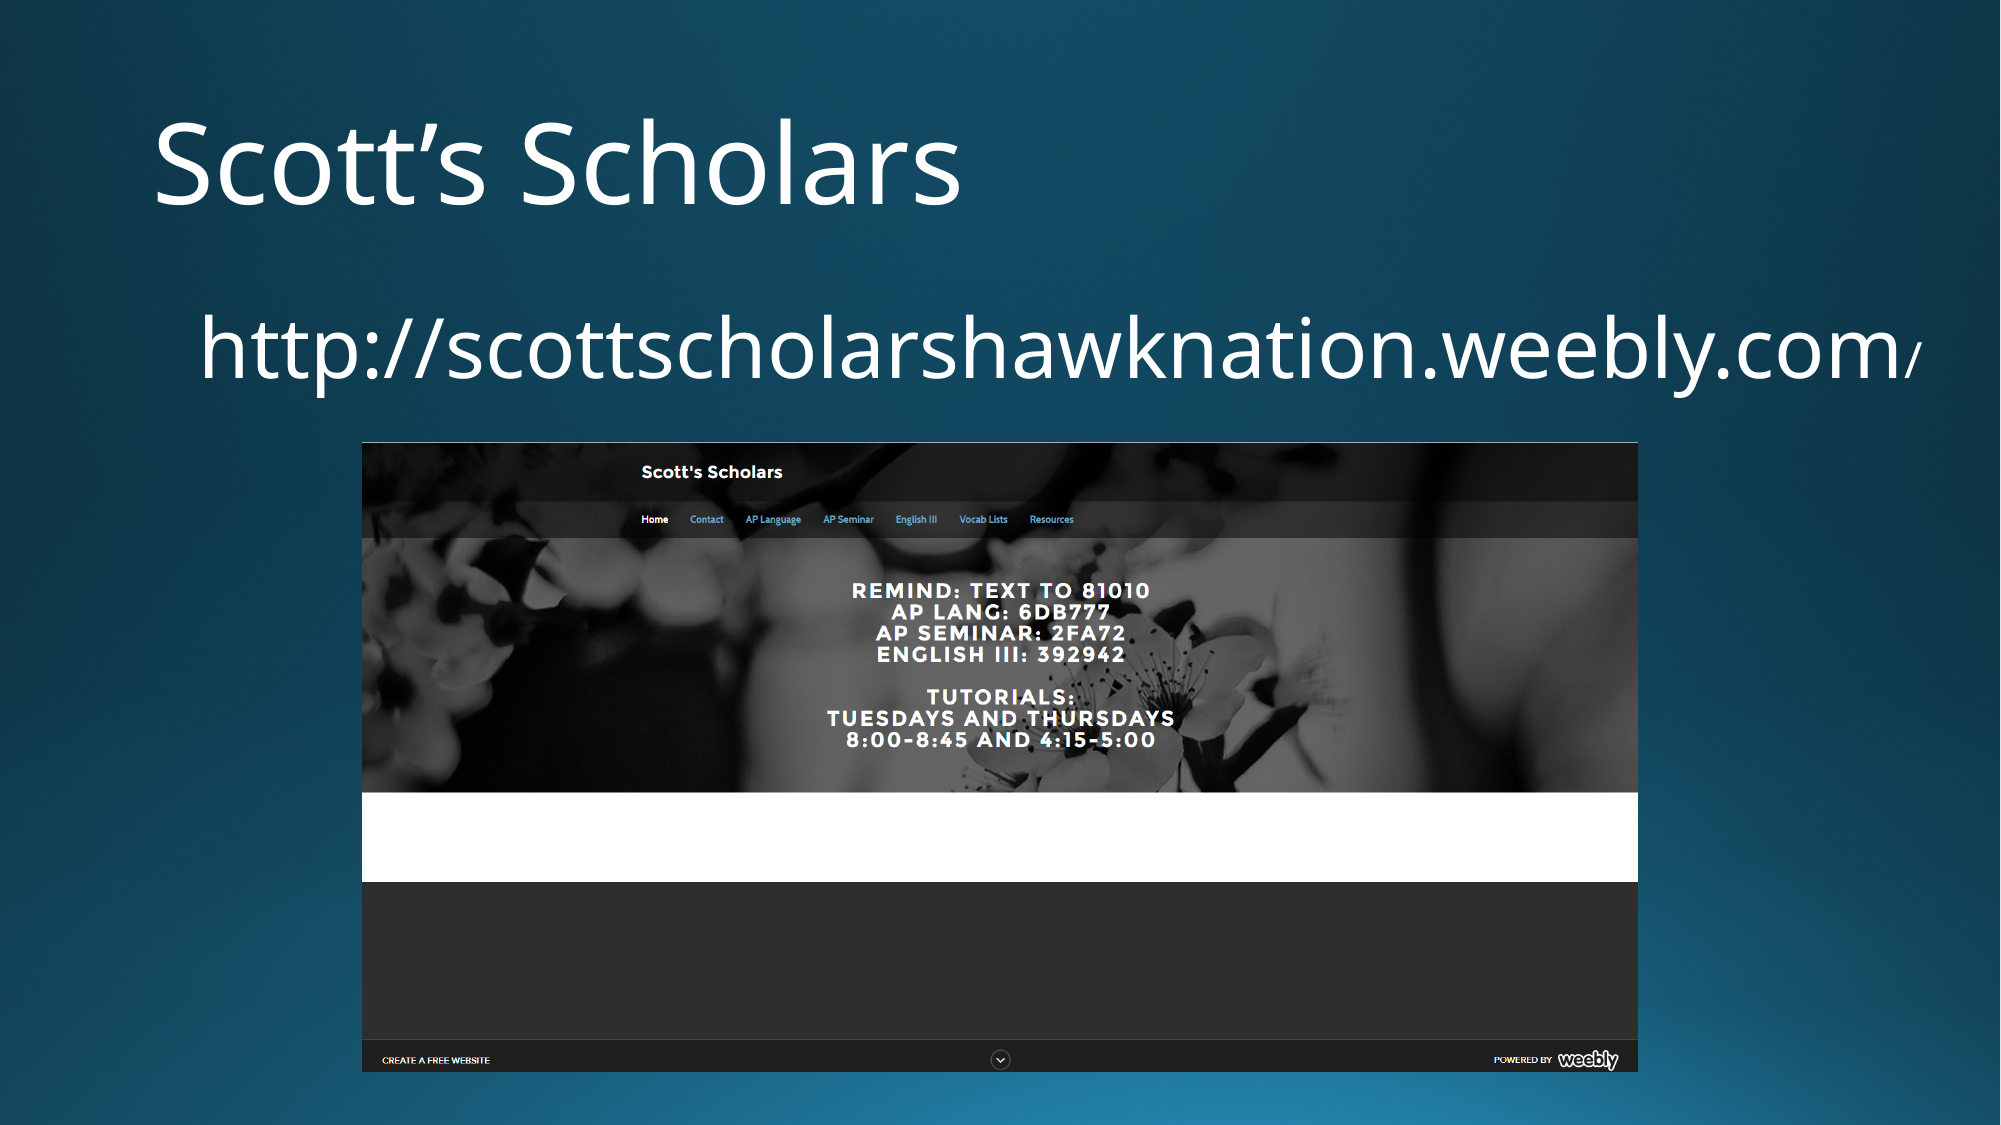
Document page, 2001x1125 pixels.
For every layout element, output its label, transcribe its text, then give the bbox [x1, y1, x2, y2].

title Scott’s Scholars [137, 59, 1863, 278]
list http://scottscholarshawknation.weebly.com/ [183, 299, 1953, 385]
picture [0, 0, 2001, 1125]
